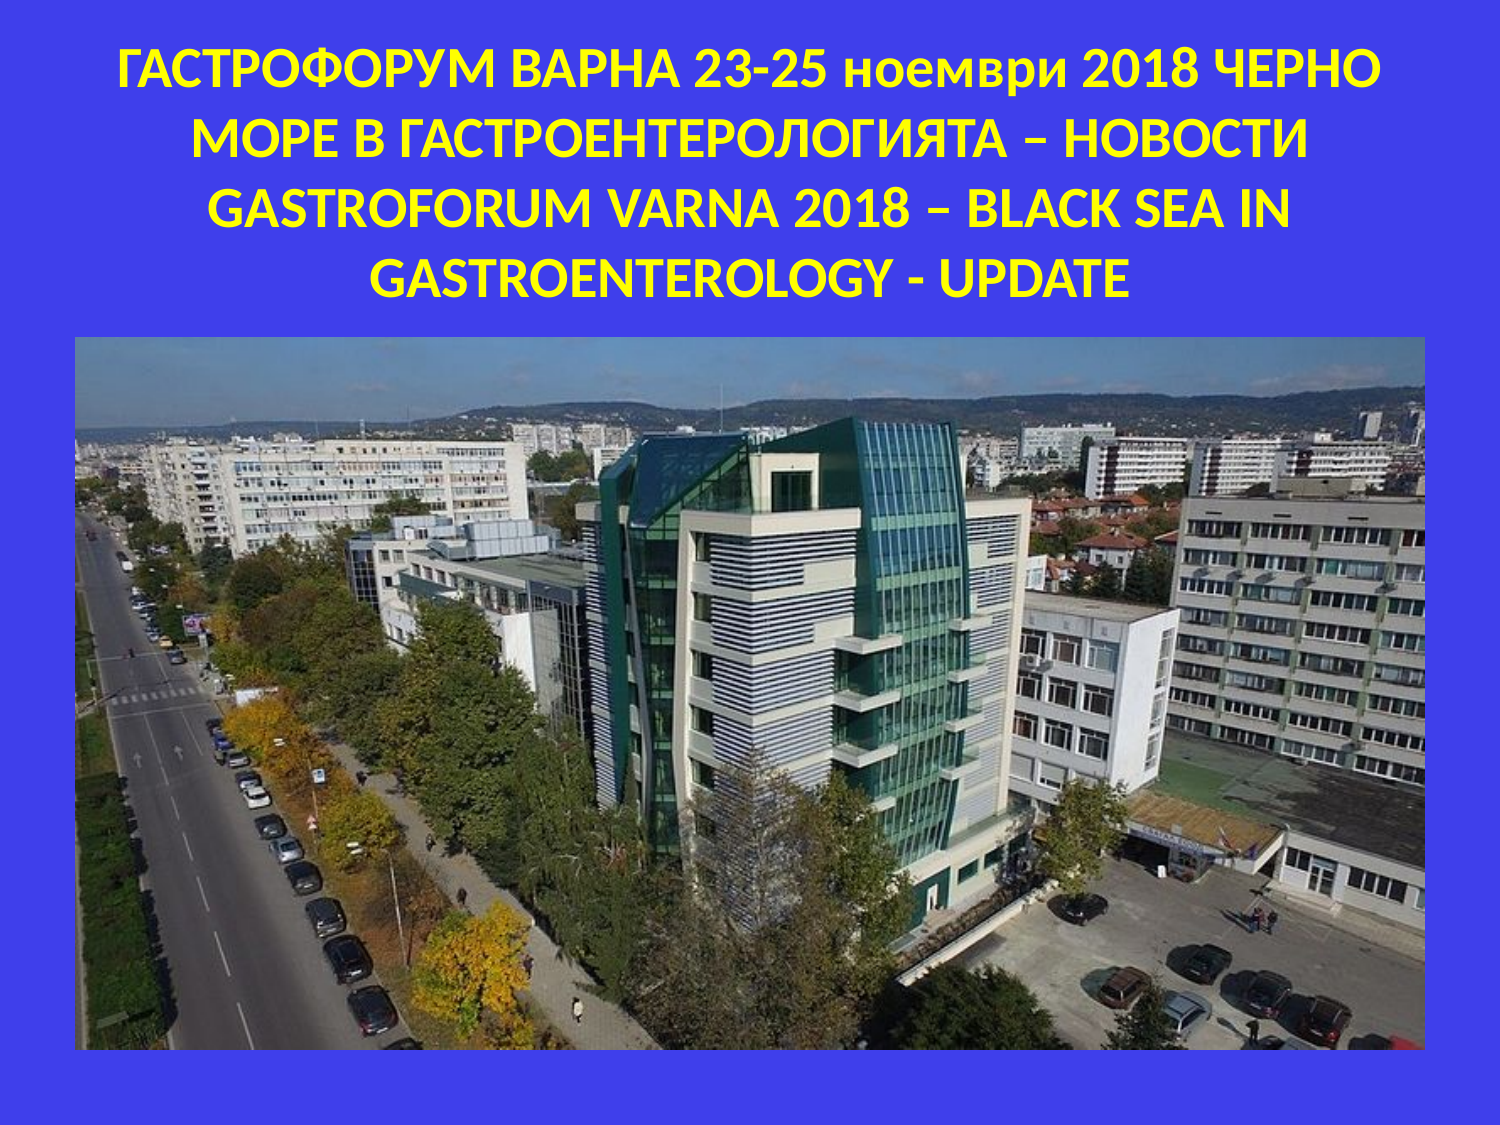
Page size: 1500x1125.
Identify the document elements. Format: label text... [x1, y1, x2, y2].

title ГАСТРОФОРУМ ВАРНА 23-25 ноември 2018 ЧЕРНО МОРЕ В ГАСТРОЕНТЕРОЛОГИЯТА – НОВОСТИ GASTROFORUM VARNA 2018 – BLACK SEA IN GASTROENTEROLOGY - UPDATE [75, 75, 1425, 263]
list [74, 337, 1426, 1050]
